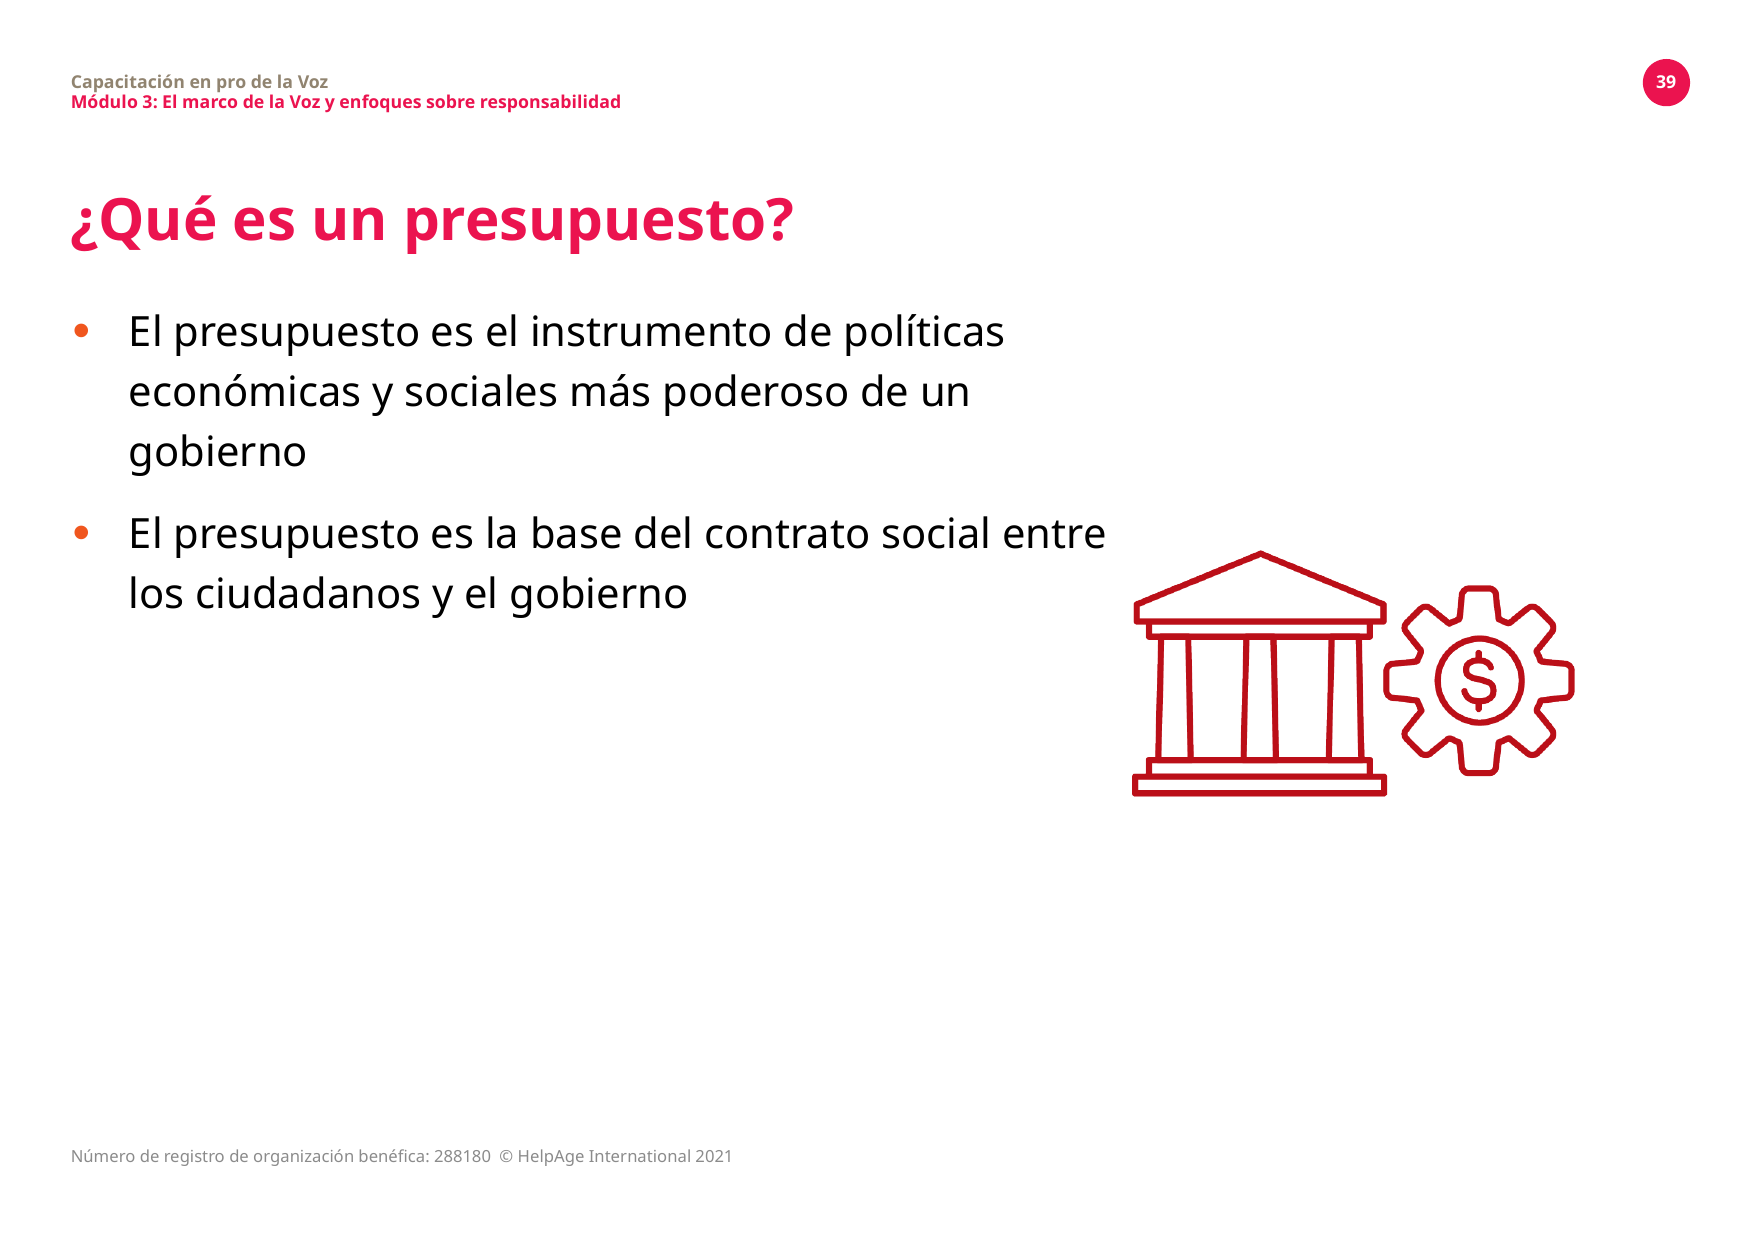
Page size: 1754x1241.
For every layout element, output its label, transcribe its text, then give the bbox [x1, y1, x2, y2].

list El presupuesto es el instrumento de políticas económicas y sociales más poderoso de un gobierno El presupuesto es la base del contrato social entre los ciudadanos y el gobierno [70, 295, 1111, 1083]
footer Capacitación en pro de la Voz Módulo 3: El marco de la Voz y enfoques sobre responsabilidad [70, 70, 840, 138]
picture [1125, 542, 1592, 800]
title ¿Qué es un presupuesto? [70, 182, 1458, 298]
slide_number 39 [1642, 71, 1690, 105]
